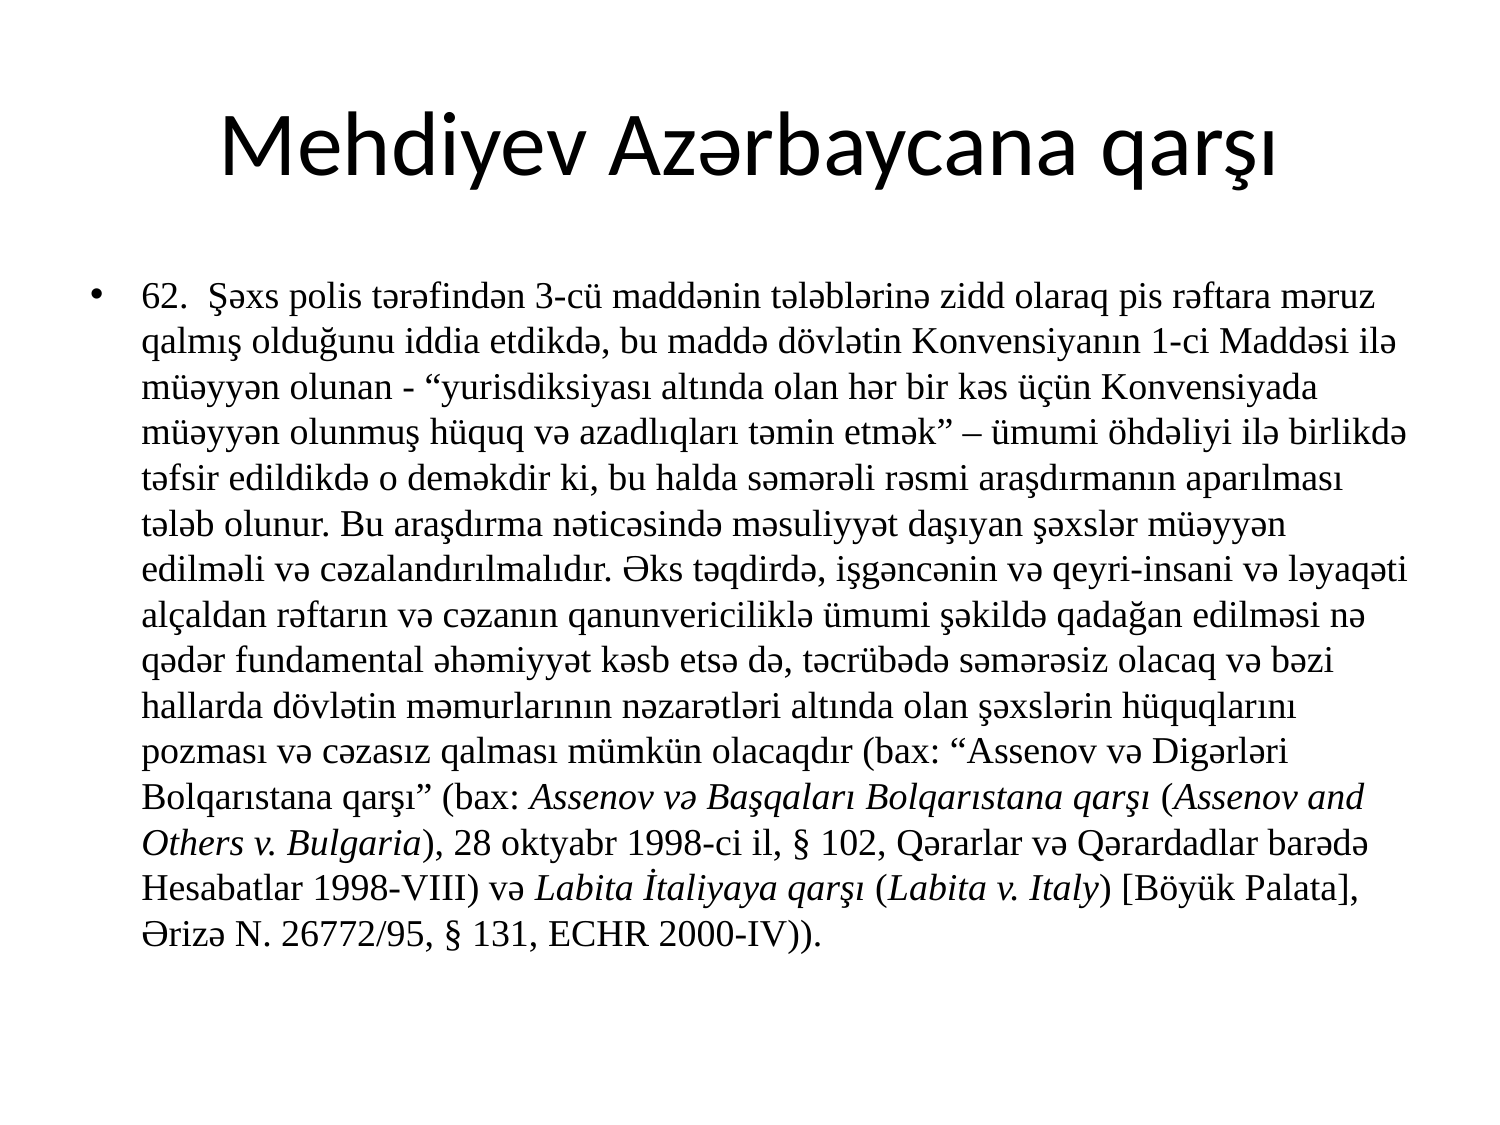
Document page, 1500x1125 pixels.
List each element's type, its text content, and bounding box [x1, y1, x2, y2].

title Mehdiyev Azərbaycana qarşı [75, 45, 1425, 233]
list 62. Şəxs polis tərəfindən 3-cü maddənin tələblərinə zidd olaraq pis rəftara məruz qalmış olduğunu iddia etdikdə, bu maddə dövlətin Konvensiyanın 1-ci Maddəsi ilə müəyyən olunan - “yurisdiksiyası altında olan hər bir kəs üçün Konvensiyada müəyyən olunmuş hüquq və azadlıqları təmin etmək” – ümumi öhdəliyi ilə birlikdə təfsir edildikdə o deməkdir ki, bu halda səmərəli rəsmi araşdırmanın aparılması tələb olunur. Bu araşdırma nəticəsində məsuliyyət daşıyan şəxslər müəyyən edilməli və cəzalandırılmalıdır. Əks təqdirdə, işgəncənin və qeyri-insani və ləyaqəti alçaldan rəftarın və cəzanın qanunvericiliklə ümumi şəkildə qadağan edilməsi nə qədər fundamental əhəmiyyət kəsb etsə də, təcrübədə səmərəsiz olacaq və bəzi hallarda dövlətin məmurlarının nəzarətləri altında olan şəxslərin hüquqlarını pozması və cəzasız qalması mümkün olacaqdır (bax: “Assenov və Digərləri Bolqarıstana qarşı” (bax: Assenov və Başqaları Bolqarıstana qarşı (Assenov and Others v. Bulgaria), 28 oktyabr 1998-ci il, § 102, Qərarlar və Qərardadlar barədə Hesabatlar 1998‑VIII) və Labita İtaliyaya qarşı (Labita v. Italy) [Böyük Palata], Ərizə N. 26772/95, § 131, ECHR 2000‑IV)). [75, 262, 1425, 1005]
